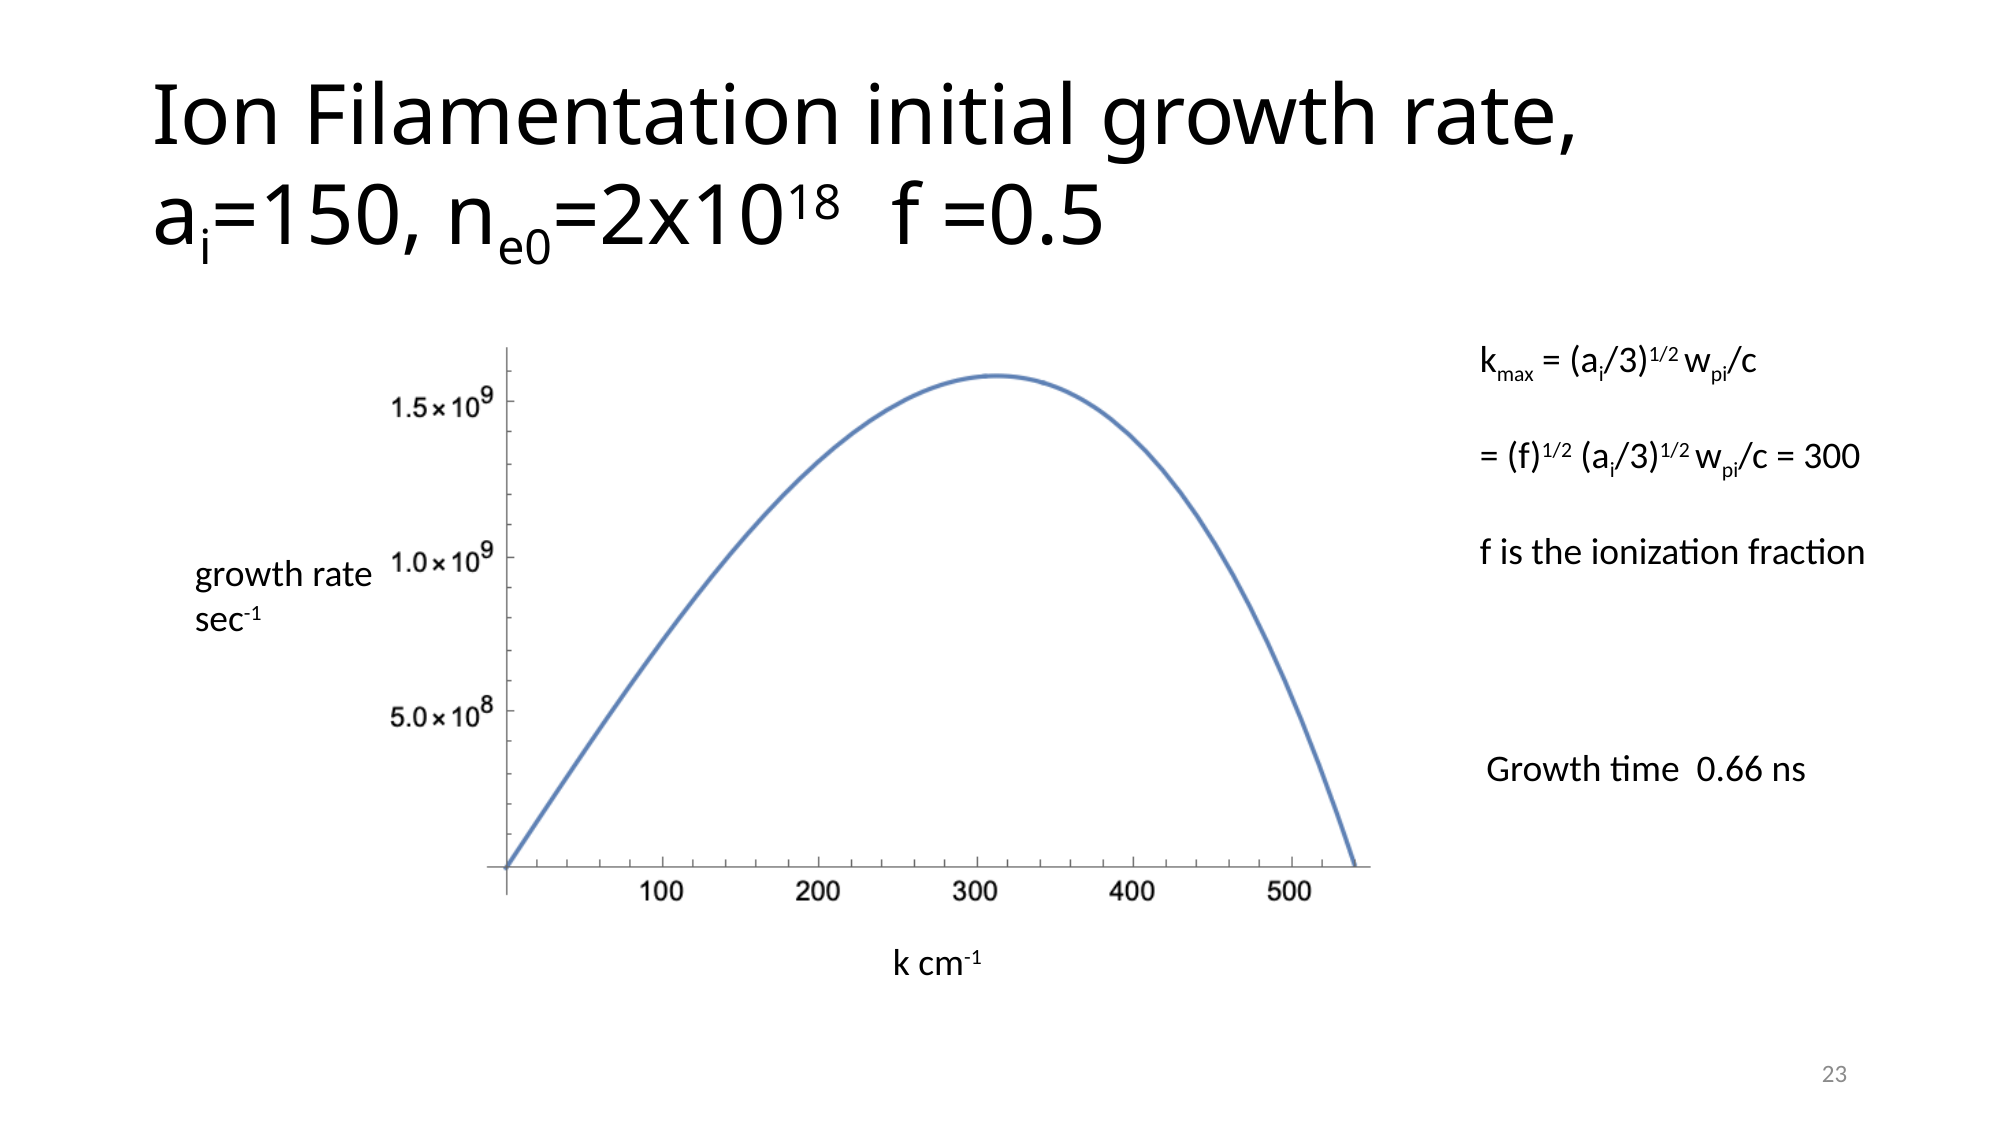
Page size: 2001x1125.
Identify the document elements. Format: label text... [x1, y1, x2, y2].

text_box k cm-1 [878, 930, 997, 991]
text_box kmax = (ai/3)1/2 wpi/c = (f)1/2 (ai/3)1/2 wpi/c = 300 f is the ionization fraction [1465, 327, 1892, 670]
picture [390, 346, 1375, 913]
title Ion Filamentation initial growth rate, ai=150, ne0=2x1018 f =0.5 [137, 59, 1863, 278]
text_box growth rate sec-1 [180, 542, 389, 647]
text_box Growth time 0.66 ns [1471, 737, 1822, 797]
slide_number 23 [1412, 1042, 1863, 1103]
